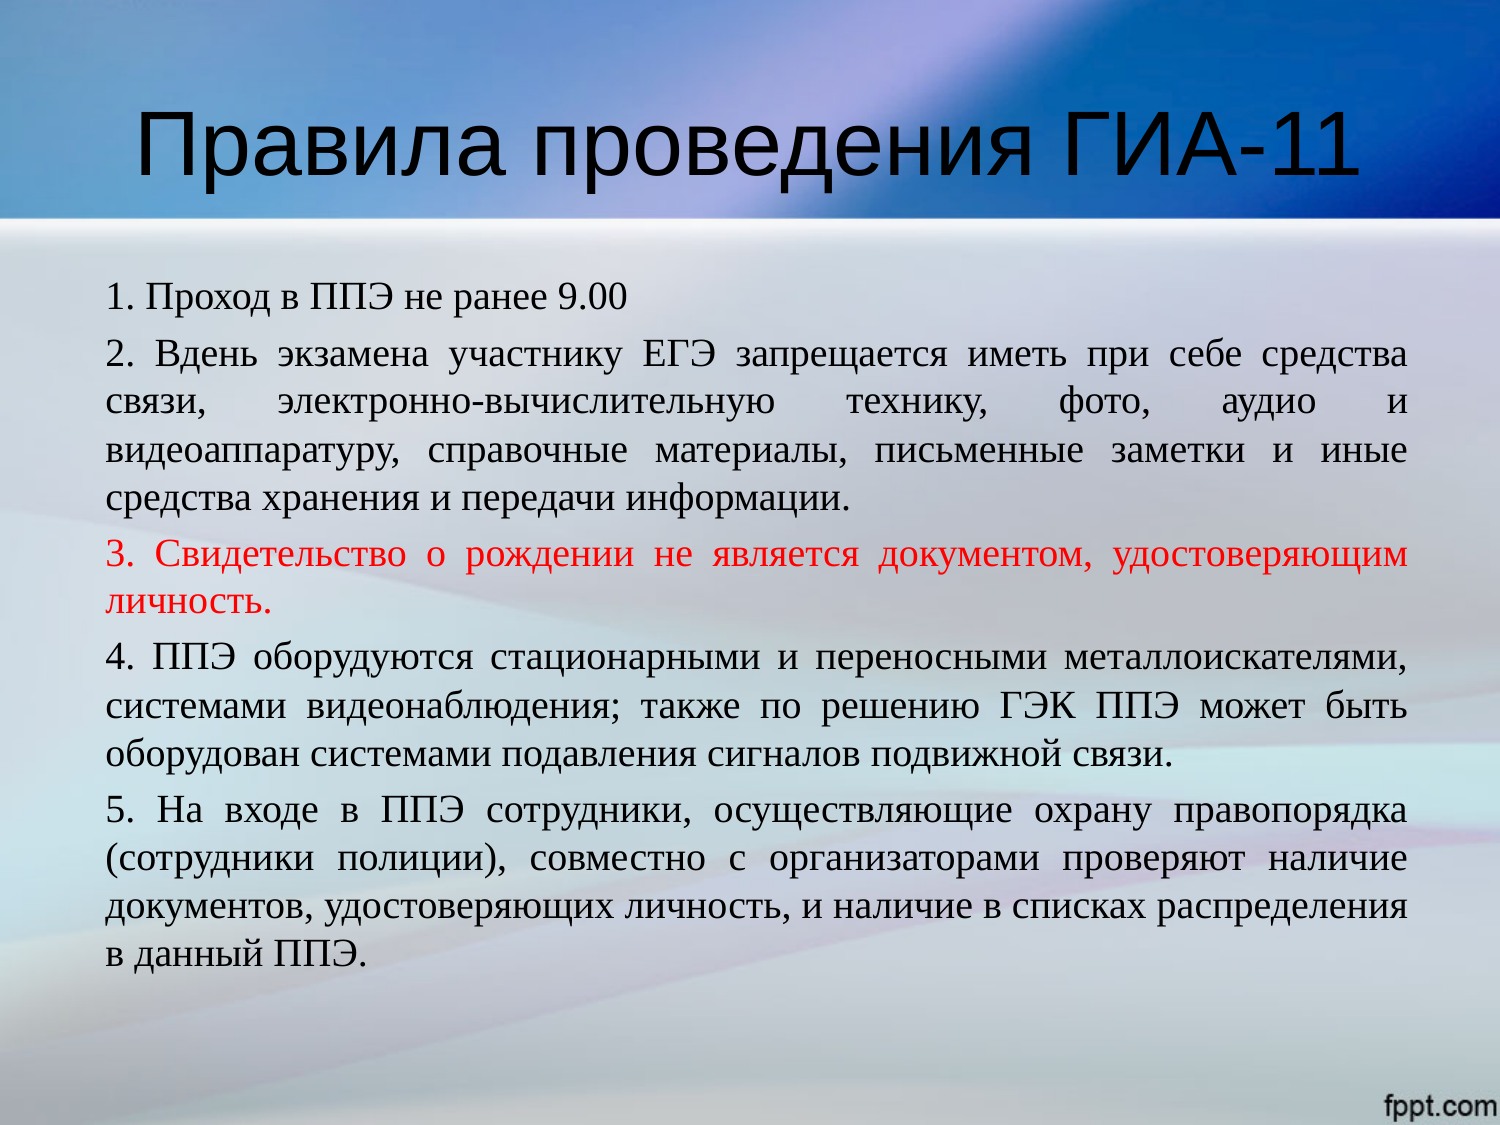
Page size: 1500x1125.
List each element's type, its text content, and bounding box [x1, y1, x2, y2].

list 1. Проход в ППЭ не ранее 9.00 2. Вдень экзамена участнику ЕГЭ запрещается иметь при себе средства связи, электронно-вычислительную технику, фото, аудио и видеоаппаратуру, справочные материалы, письменные заметки и иные средства хранения и передачи информации. 3. Свидетельство о рождении не является документом, удостоверяющим личность. 4. ППЭ оборудуются стационарными и переносными металлоискателями, системами видеонаблюдения; также по решению ГЭК ППЭ может быть оборудован системами подавления сигналов подвижной связи. 5. На входе в ППЭ сотрудники, осуществляющие охрану правопорядка (сотрудники полиции), совместно с организаторами проверяют наличие документов, удостоверяющих личность, и наличие в списках распределения в данный ППЭ. [75, 262, 1425, 1005]
picture [0, 0, 1500, 1125]
title Правила проведения ГИА-11 [75, 45, 1425, 233]
